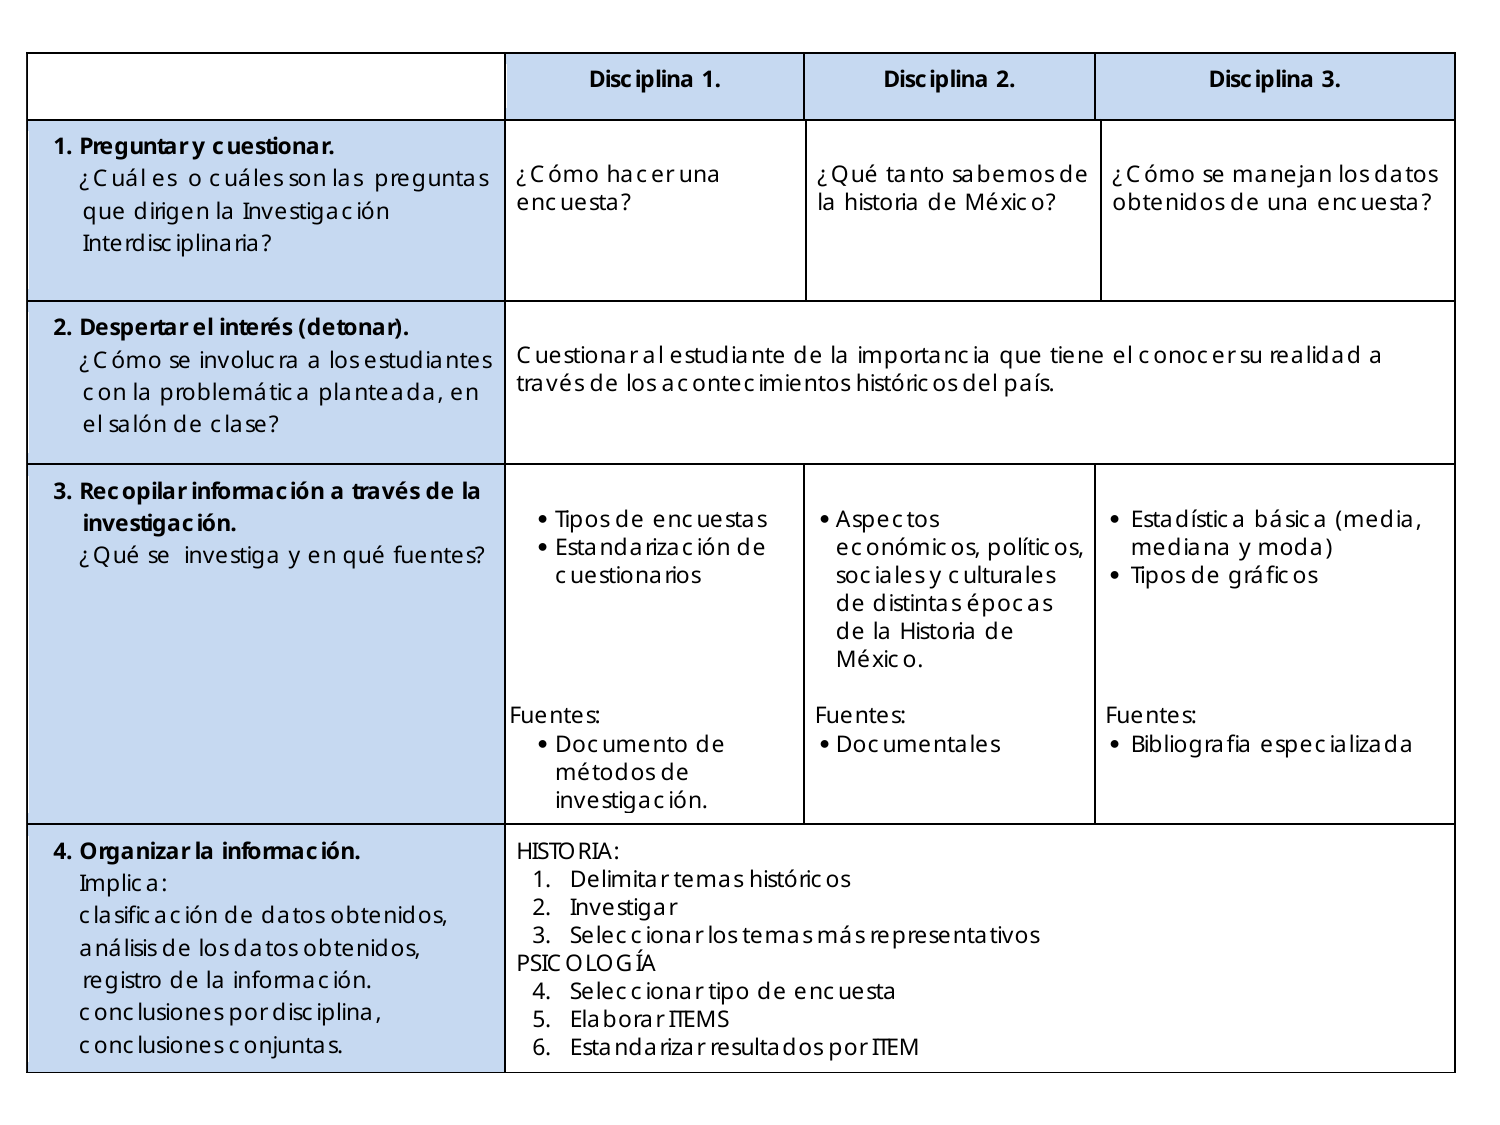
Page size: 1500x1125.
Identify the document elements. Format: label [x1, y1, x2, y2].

picture [26, 51, 1474, 1074]
